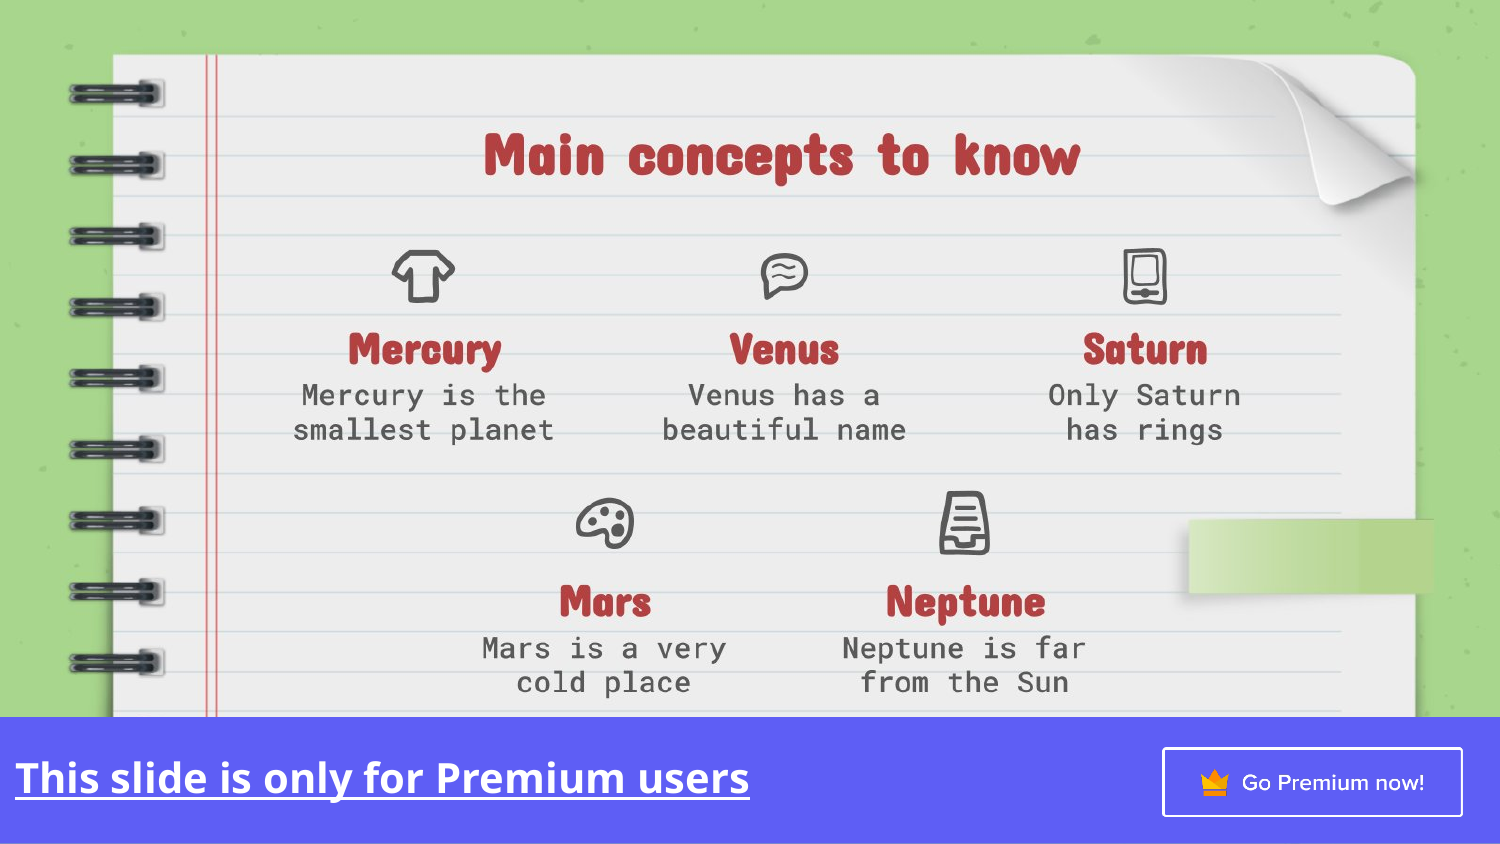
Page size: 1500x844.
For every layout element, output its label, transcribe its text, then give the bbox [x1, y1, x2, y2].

picture [1162, 747, 1463, 817]
picture [0, 0, 1500, 717]
text_box This slide is only for Premium users [0, 717, 1500, 844]
